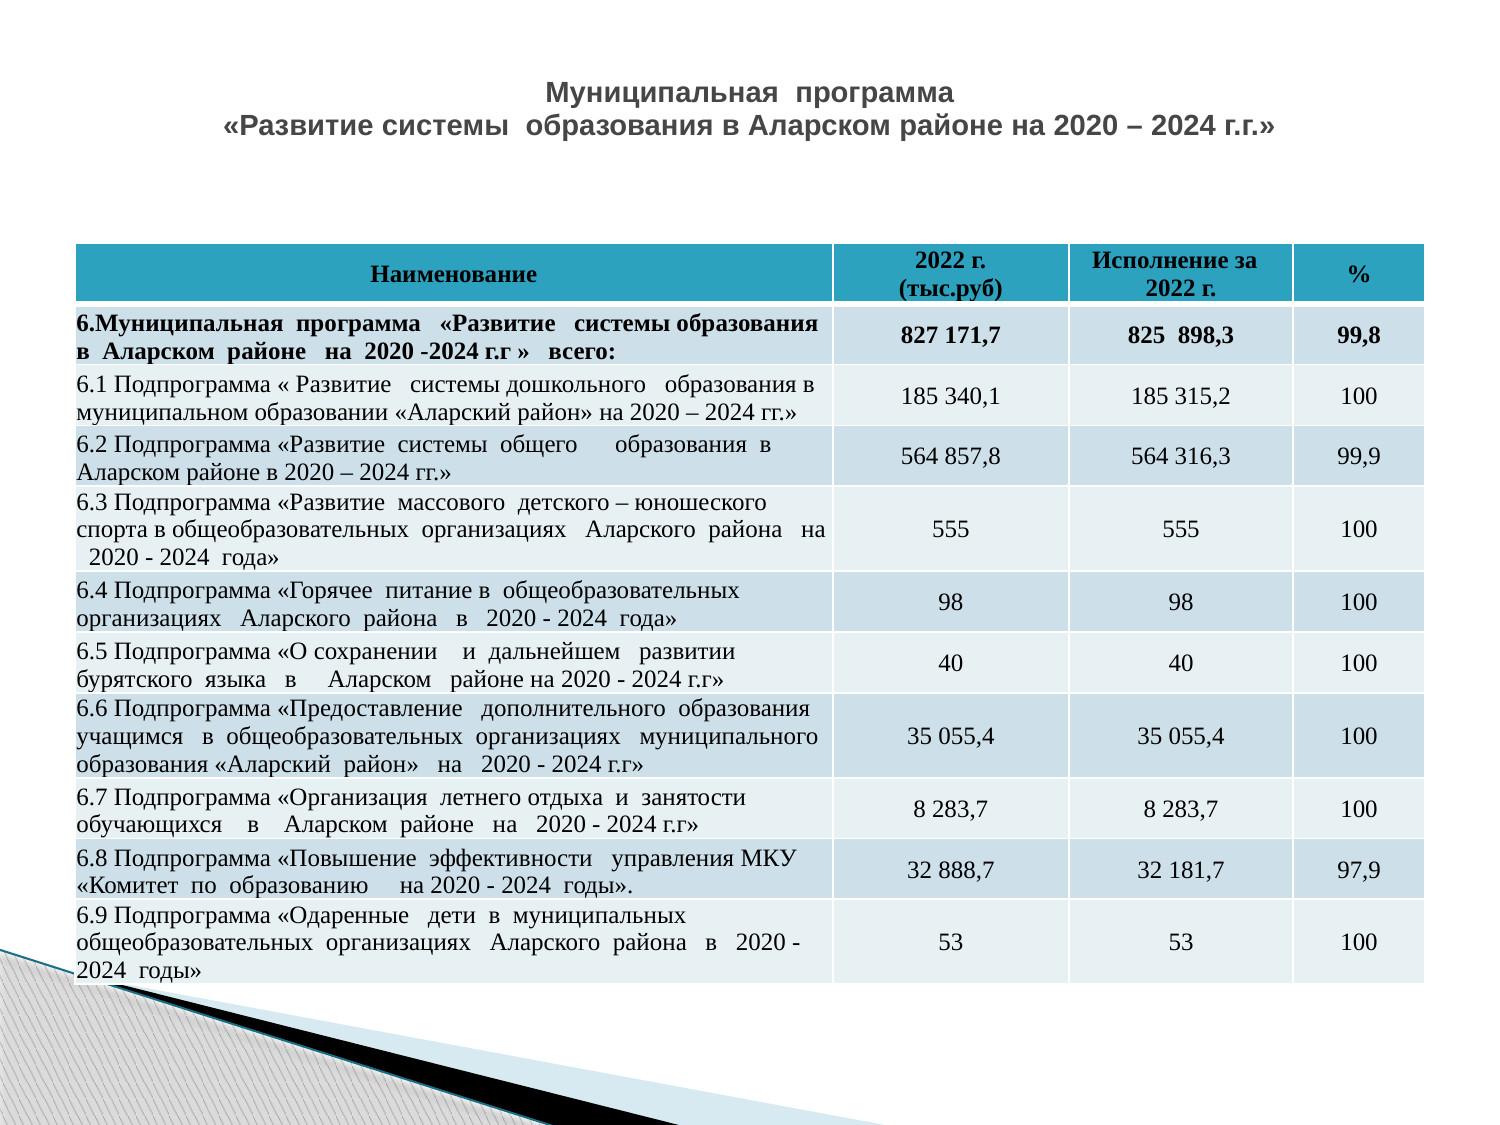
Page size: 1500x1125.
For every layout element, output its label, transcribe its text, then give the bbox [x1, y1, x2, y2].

table_cell 32 181,7 [1070, 839, 1292, 898]
table_cell 100 [1294, 900, 1424, 983]
table_header 2022 г. (тыс.руб) [834, 244, 1068, 301]
table_cell 6.8 Подпрограмма «Повышение эффективности управления МКУ «Комитет по образованию на 2020 - 2024 годы». [76, 839, 832, 898]
table_cell 35 055,4 [834, 694, 1068, 777]
title Муниципальная программа «Развитие системы образования в Аларском районе на 2020 – 2024 г.г.» [75, 45, 1425, 173]
table_header % [1294, 244, 1424, 301]
table_cell 555 [834, 487, 1068, 570]
table_cell 6.3 Подпрограмма «Развитие массового детского – юношеского спорта в общеобразовательных организациях Аларского района на 2020 - 2024 года» [76, 487, 832, 570]
table_header Наименование [76, 244, 832, 301]
table_cell 100 [1294, 487, 1424, 570]
table_cell 825 898,3 [1070, 307, 1292, 364]
table_cell 40 [1070, 633, 1292, 692]
table_cell 100 [1294, 633, 1424, 692]
table_cell 6.7 Подпрограмма «Организация летнего отдыха и занятости обучающихся в Аларском районе на 2020 - 2024 г.г» [76, 779, 832, 838]
table_cell 8 283,7 [834, 779, 1068, 838]
table_cell 185 340,1 [834, 365, 1068, 425]
table_cell 32 888,7 [834, 839, 1068, 898]
table_cell 98 [1070, 572, 1292, 631]
table_cell 99,9 [1294, 426, 1424, 485]
table_cell 97,9 [1294, 839, 1424, 898]
table_cell 53 [1070, 900, 1292, 983]
table_cell 555 [1070, 487, 1292, 570]
table_cell 185 315,2 [1070, 365, 1292, 425]
table_cell 40 [834, 633, 1068, 692]
table_cell 6.4 Подпрограмма «Горячее питание в общеобразовательных организациях Аларского района в 2020 - 2024 года» [76, 572, 832, 631]
table_cell 8 283,7 [1070, 779, 1292, 838]
table_cell 100 [1294, 572, 1424, 631]
table_cell 6.9 Подпрограмма «Одаренные дети в муниципальных общеобразовательных организациях Аларского района в 2020 - 2024 годы» [76, 900, 832, 983]
table_cell 564 857,8 [834, 426, 1068, 485]
table_cell 35 055,4 [1070, 694, 1292, 777]
table_cell 6.5 Подпрограмма «О сохранении и дальнейшем развитии бурятского языка в Аларском районе на 2020 - 2024 г.г» [76, 633, 832, 692]
table_cell 100 [1294, 779, 1424, 838]
table_header Исполнение за 2022 г. [1070, 244, 1292, 301]
table_cell 6.1 Подпрограмма « Развитие системы дошкольного образования в муниципальном образовании «Аларский район» на 2020 – 2024 гг.» [76, 365, 832, 425]
table_cell 564 316,3 [1070, 426, 1292, 485]
table_cell 100 [1294, 694, 1424, 777]
table_cell 99,8 [1294, 307, 1424, 364]
table_cell 6.Муниципальная программа «Развитие системы образования в Аларском районе на 2020 -2024 г.г » всего: [76, 307, 832, 364]
table_cell 98 [834, 572, 1068, 631]
table_cell 6.6 Подпрограмма «Предоставление дополнительного образования учащимся в общеобразовательных организациях муниципального образования «Аларский район» на 2020 - 2024 г.г» [76, 694, 832, 777]
table_cell 827 171,7 [834, 307, 1068, 364]
table_cell 100 [1294, 365, 1424, 425]
table_cell 6.2 Подпрограмма «Развитие системы общего образования в Аларском районе в 2020 – 2024 гг.» [76, 426, 832, 485]
table_cell 53 [834, 900, 1068, 983]
